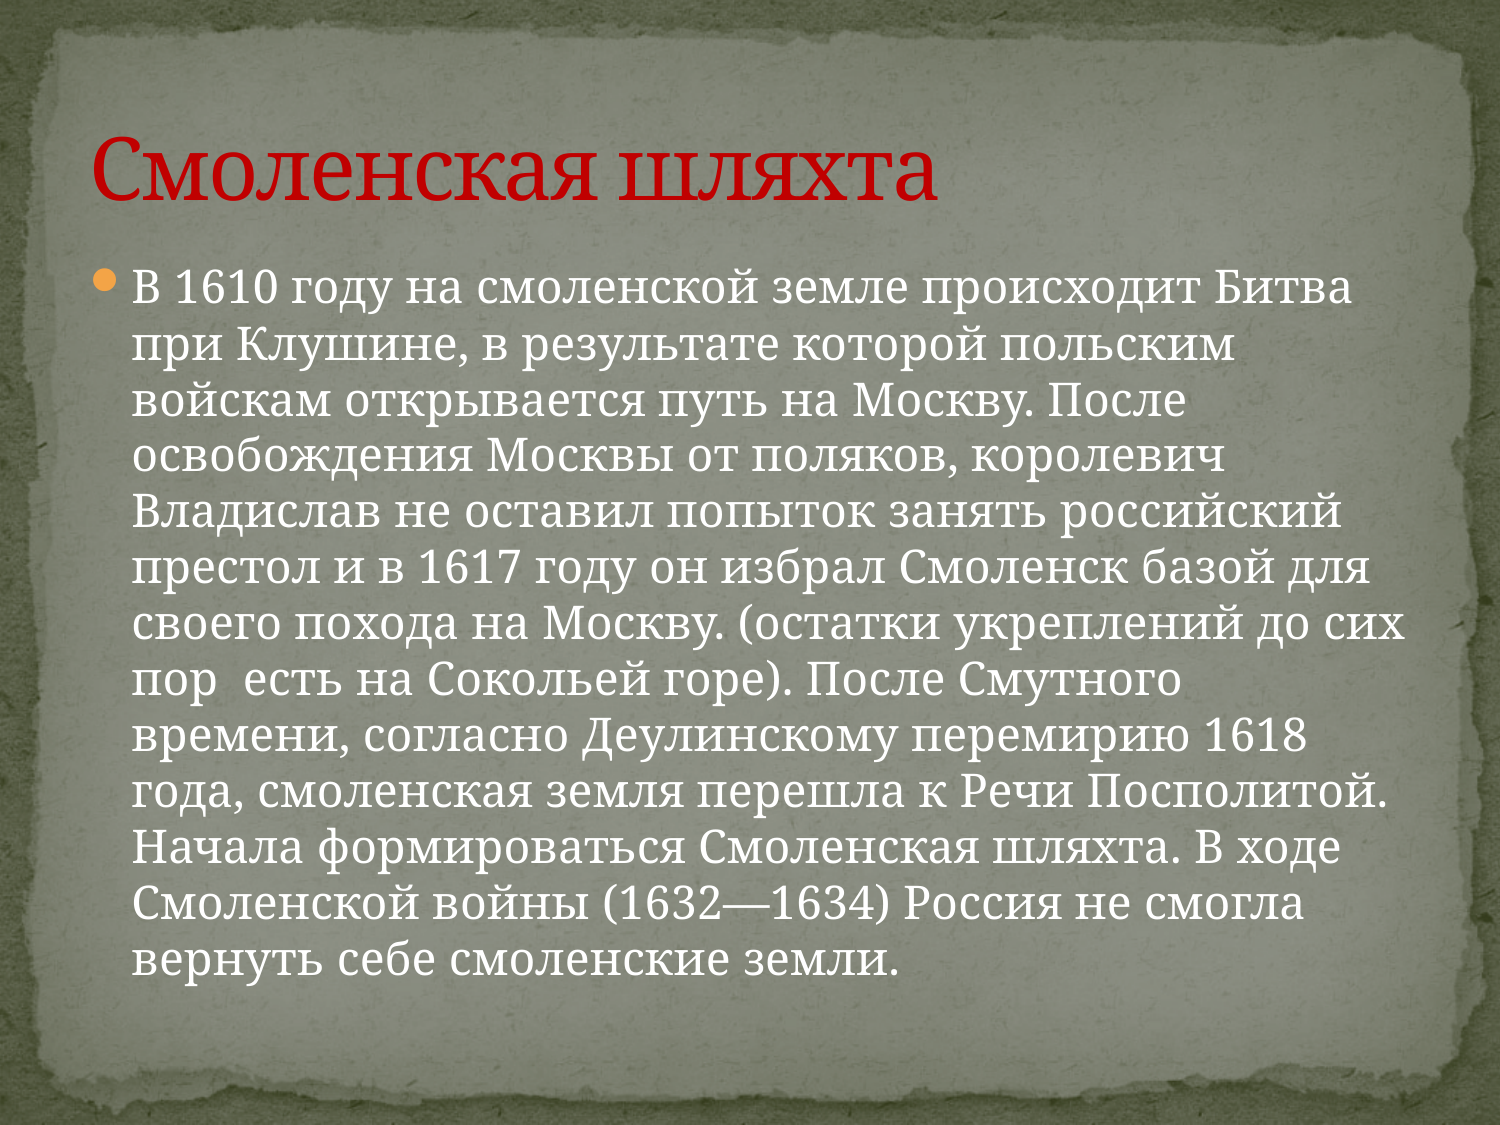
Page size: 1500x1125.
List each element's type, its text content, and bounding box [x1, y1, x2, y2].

title Смоленская шляхта [74, 24, 1425, 225]
list В 1610 году на смоленской земле происходит Битва при Клушине, в результате которой польским войскам открывается путь на Москву. После освобождения Москвы от поляков, королевич Владислав не оставил попыток занять российский престол и в 1617 году он избрал Смоленск базой для своего похода на Москву. (остатки укреплений до сих пор есть на Сокольей горе). После Смутного времени, согласно Деулинскому перемирию 1618 года, смоленская земля перешла к Речи Посполитой. Начала формироваться Смоленская шляхта. В ходе Смоленской войны (1632—1634) Россия не смогла вернуть себе смоленские земли. [75, 249, 1425, 1000]
